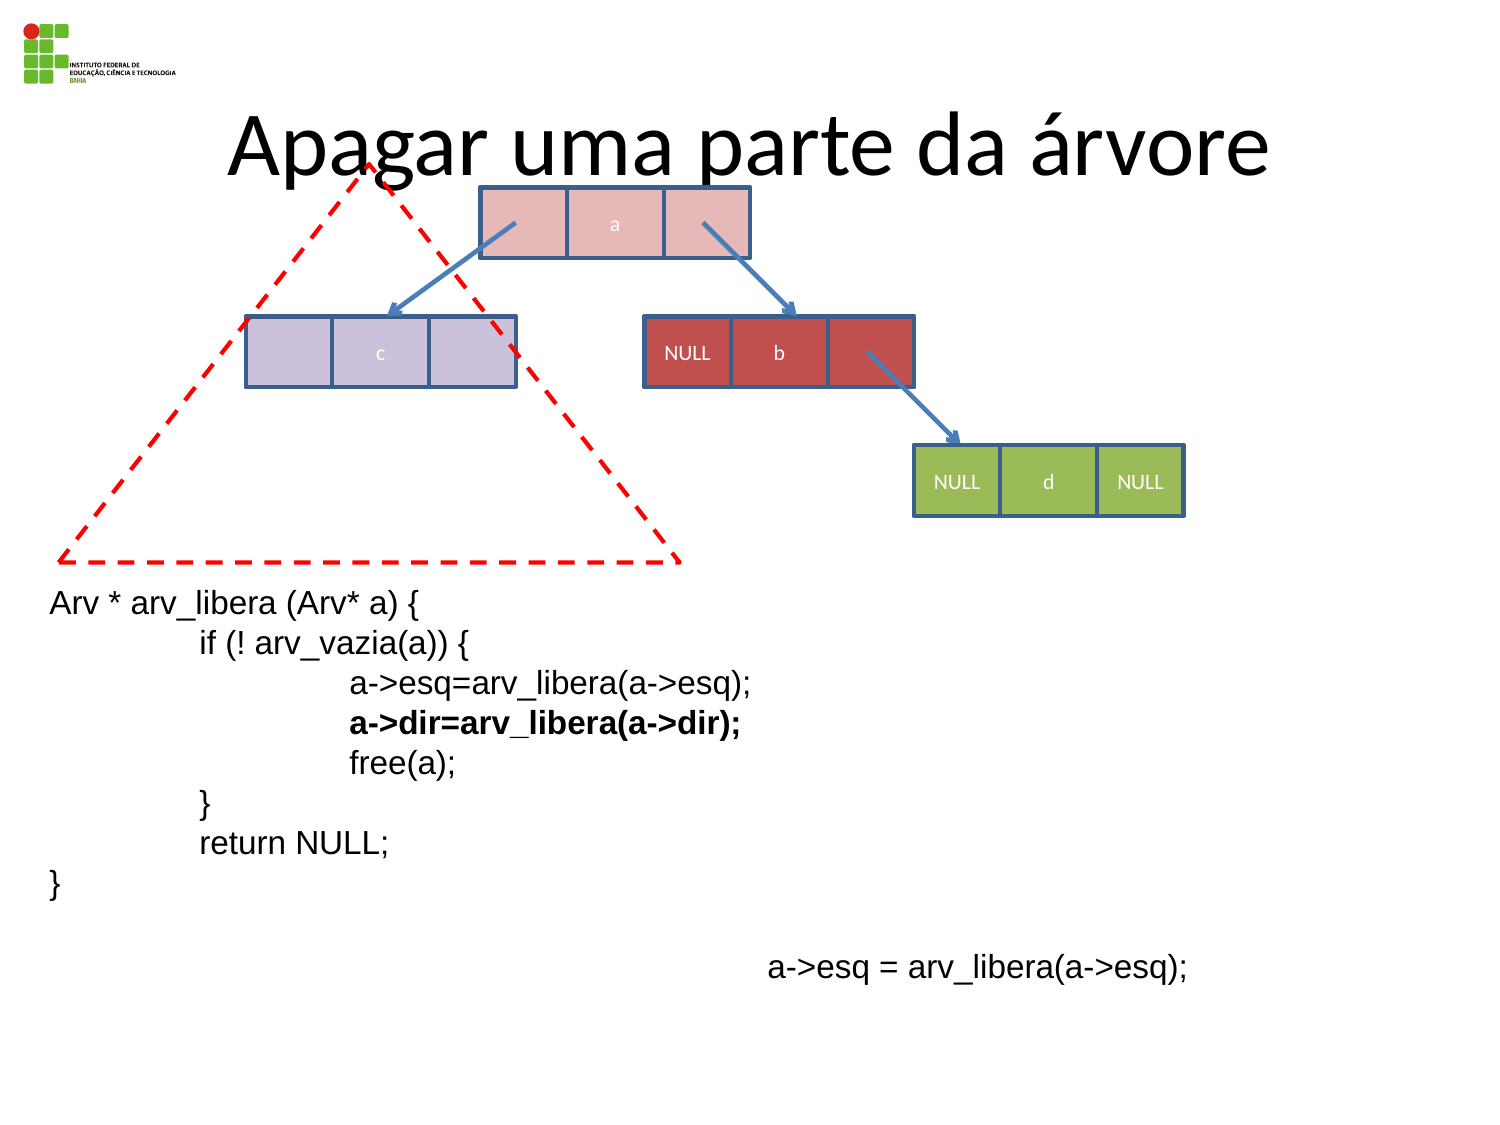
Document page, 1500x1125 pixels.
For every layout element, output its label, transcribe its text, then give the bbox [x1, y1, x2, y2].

text_box a->esq = arv_libera(a->esq); [752, 937, 1204, 993]
title Apagar uma parte da árvore [75, 45, 1425, 233]
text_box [245, 316, 516, 387]
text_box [644, 316, 915, 387]
text_box [252, 161, 414, 314]
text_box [913, 445, 1184, 516]
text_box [386, 222, 516, 317]
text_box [866, 351, 962, 446]
text_box Arv * arv_libera (Arv* a) { if (! arv_vazia(a)) { a->esq=arv_libera(a->esq); a->dir=arv_libera(a->dir); free(a); } return NULL; } [34, 574, 767, 909]
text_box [702, 222, 798, 317]
text_box [56, 326, 682, 565]
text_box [480, 187, 751, 259]
